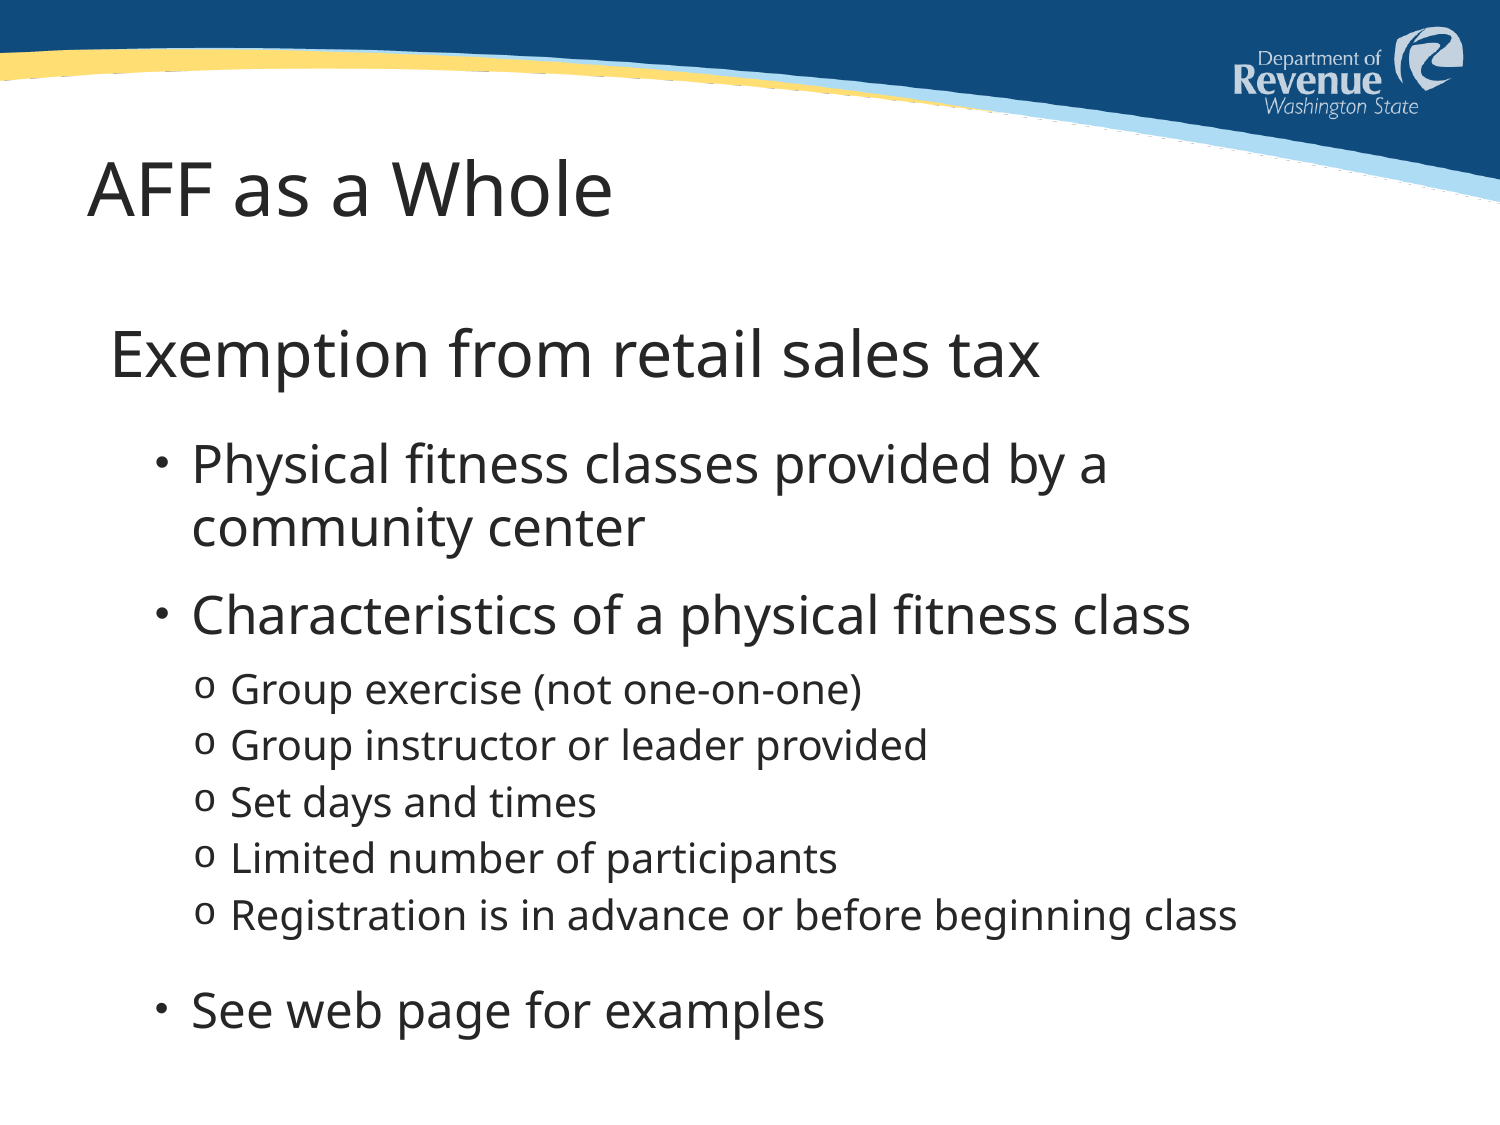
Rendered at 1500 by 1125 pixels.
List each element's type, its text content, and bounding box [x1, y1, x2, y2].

title AFF as a Whole [72, 133, 1142, 223]
list Exemption from retail sales tax Physical fitness classes provided by a community center Characteristics of a physical fitness class Group exercise (not one-on-one) Group instructor or leader provided Set days and times Limited number of participants Registration is in advance or before beginning class See web page for examples [76, 305, 1352, 1049]
picture [0, 0, 1500, 204]
